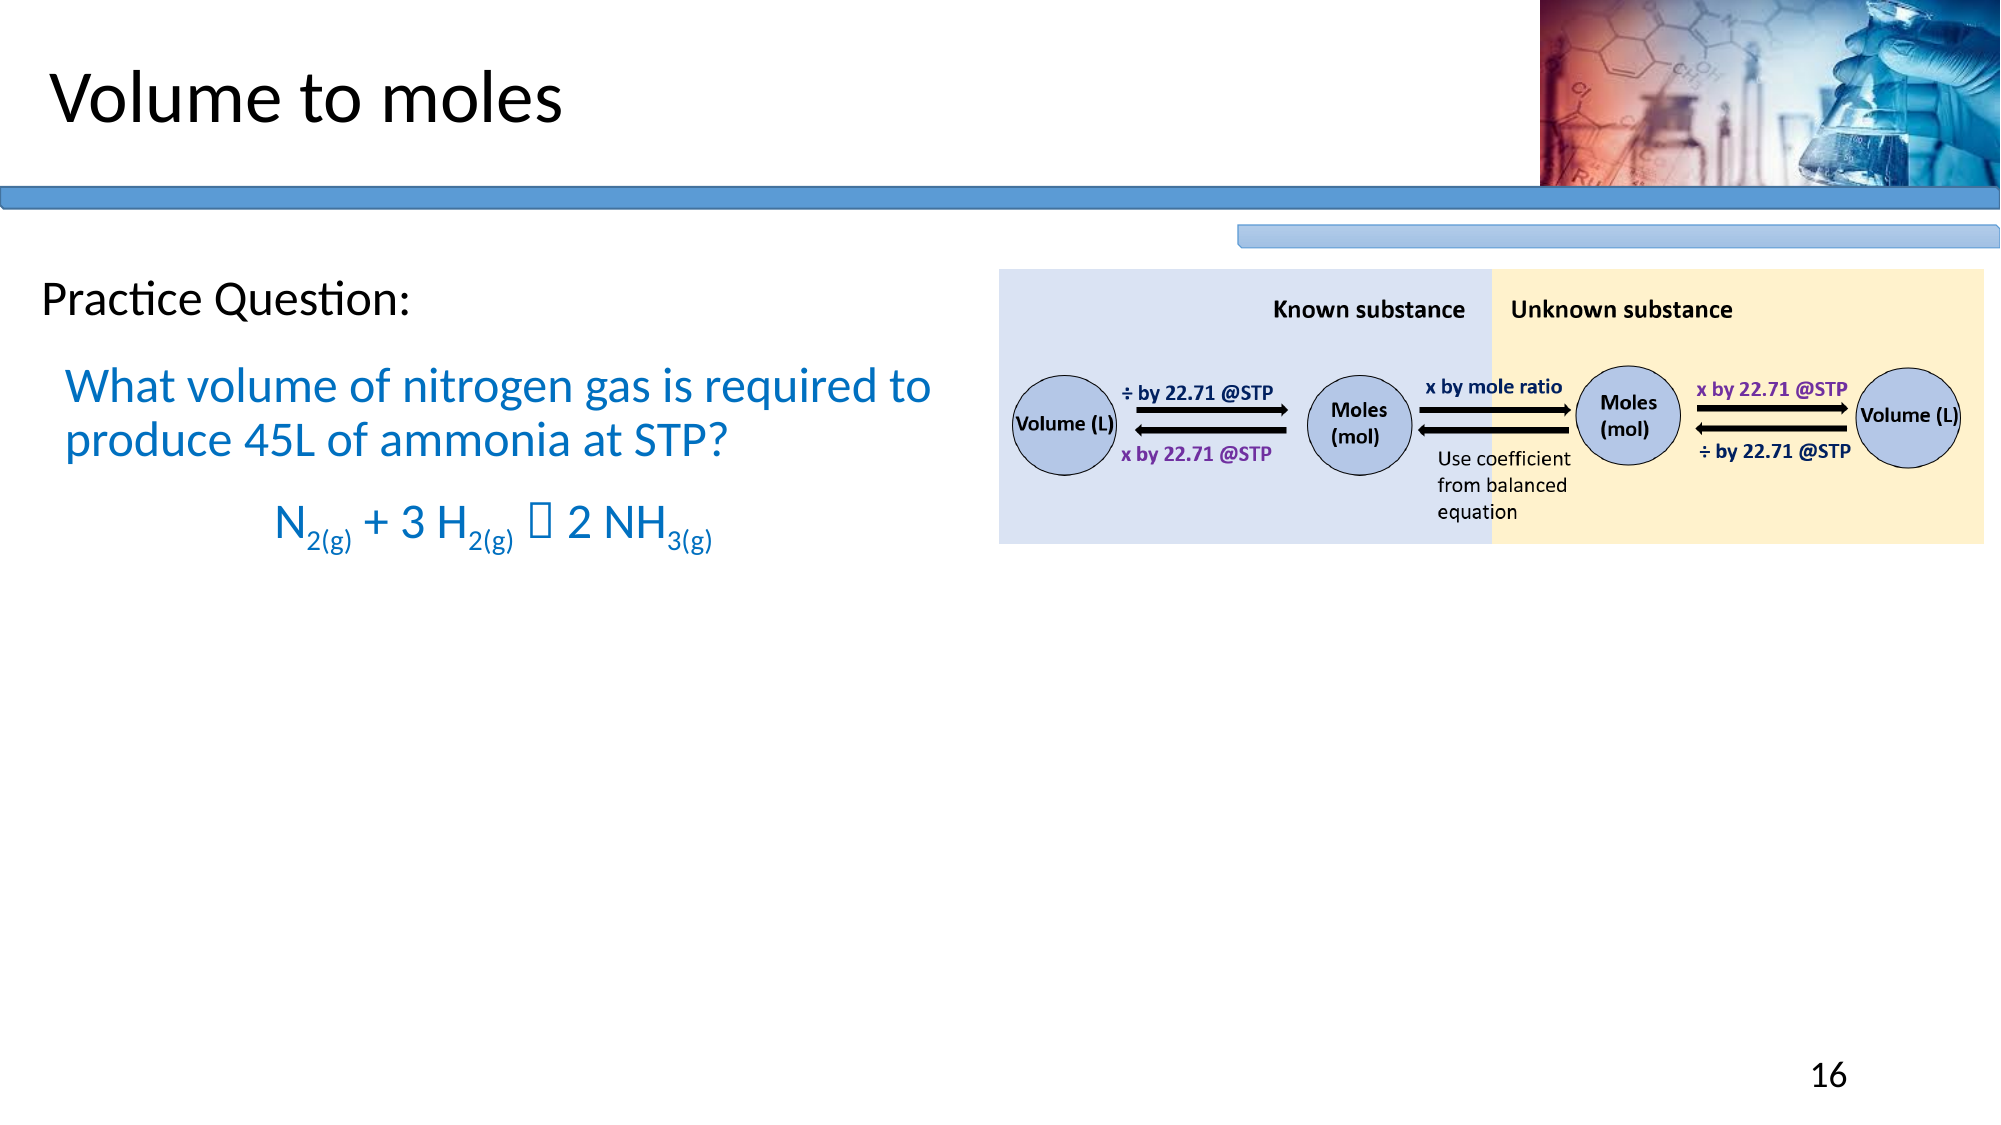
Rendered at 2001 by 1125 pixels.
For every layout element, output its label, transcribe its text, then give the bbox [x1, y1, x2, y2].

text_box N2(g) + 3 H2(g)  2 NH3(g) [259, 480, 729, 564]
text_box Volume to moles [34, 40, 1324, 146]
picture [999, 269, 1984, 544]
text_box Practice Question: [26, 258, 1219, 334]
text_box What volume of nitrogen gas is required to produce 45L of ammonia at STP? [50, 351, 999, 519]
text_box [1237, 224, 2000, 249]
picture [1540, 0, 2000, 191]
slide_number 16 [1412, 1042, 1863, 1103]
text_box [0, 185, 2000, 210]
